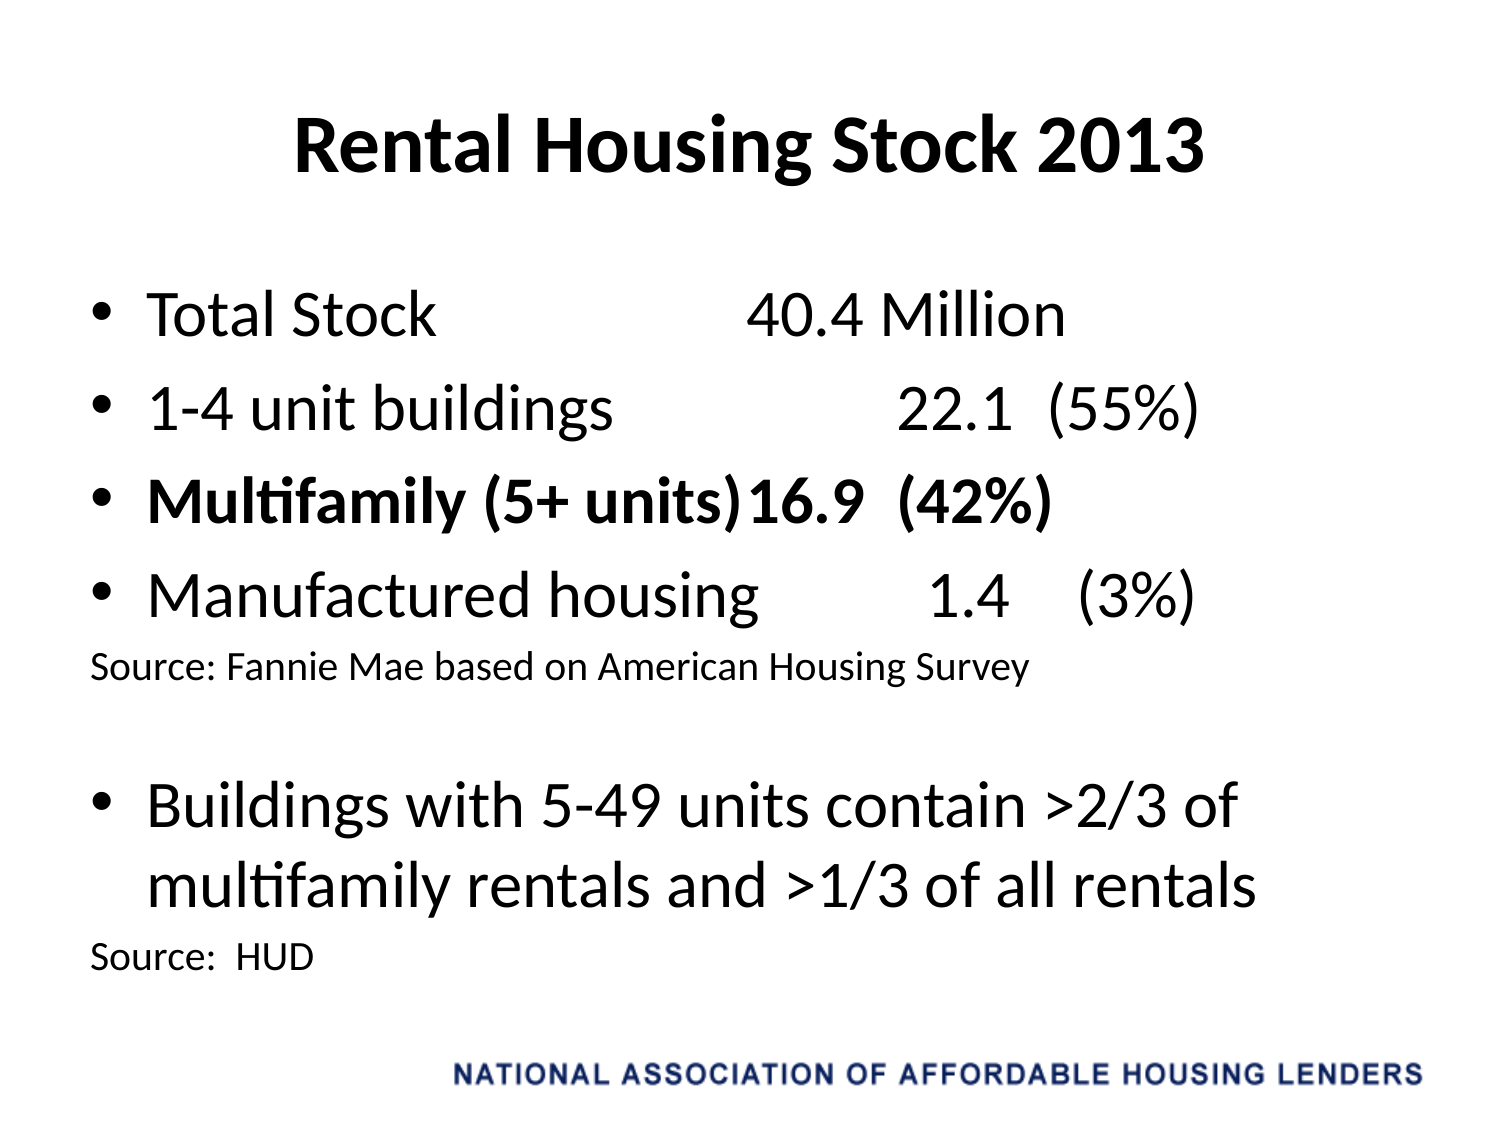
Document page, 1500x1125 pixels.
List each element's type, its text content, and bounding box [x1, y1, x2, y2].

list Total Stock 40.4 Million 1-4 unit buildings 22.1 (55%) Multifamily (5+ units) 16.9 (42%) Manufactured housing 1.4 (3%) Source: Fannie Mae based on American Housing Survey Buildings with 5-49 units contain >2/3 of multifamily rentals and >1/3 of all rentals Source: HUD [75, 262, 1425, 1005]
title Rental Housing Stock 2013 [75, 45, 1425, 233]
picture [449, 1058, 1424, 1092]
